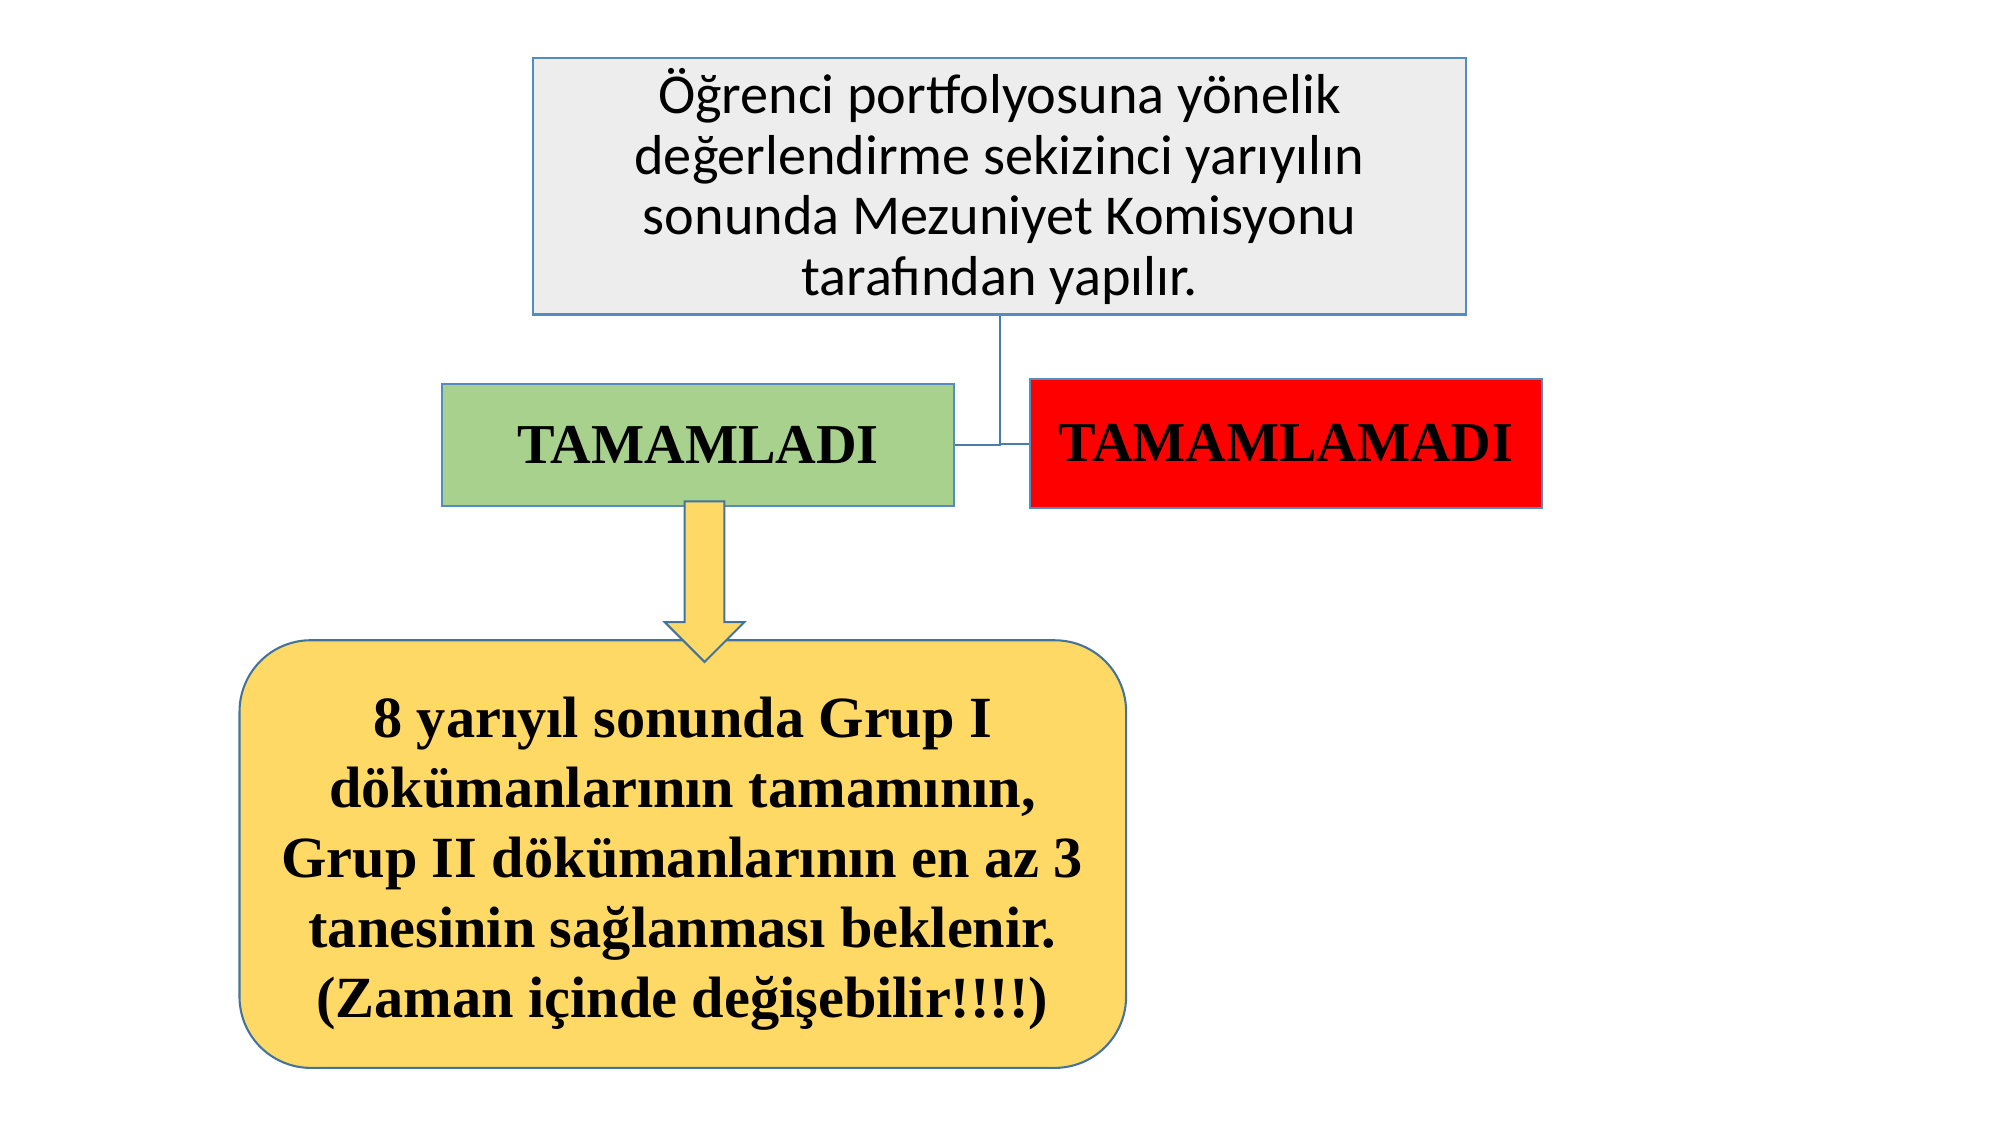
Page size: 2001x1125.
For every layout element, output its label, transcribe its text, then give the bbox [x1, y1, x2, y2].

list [67, 58, 1933, 679]
text_box 8 yarıyıl sonunda Grup I dökümanlarının tamamının, Grup II dökümanlarının en az 3 tanesinin sağlanması beklenir. (Zaman içinde değişebilir!!!!) [238, 679, 1128, 1069]
